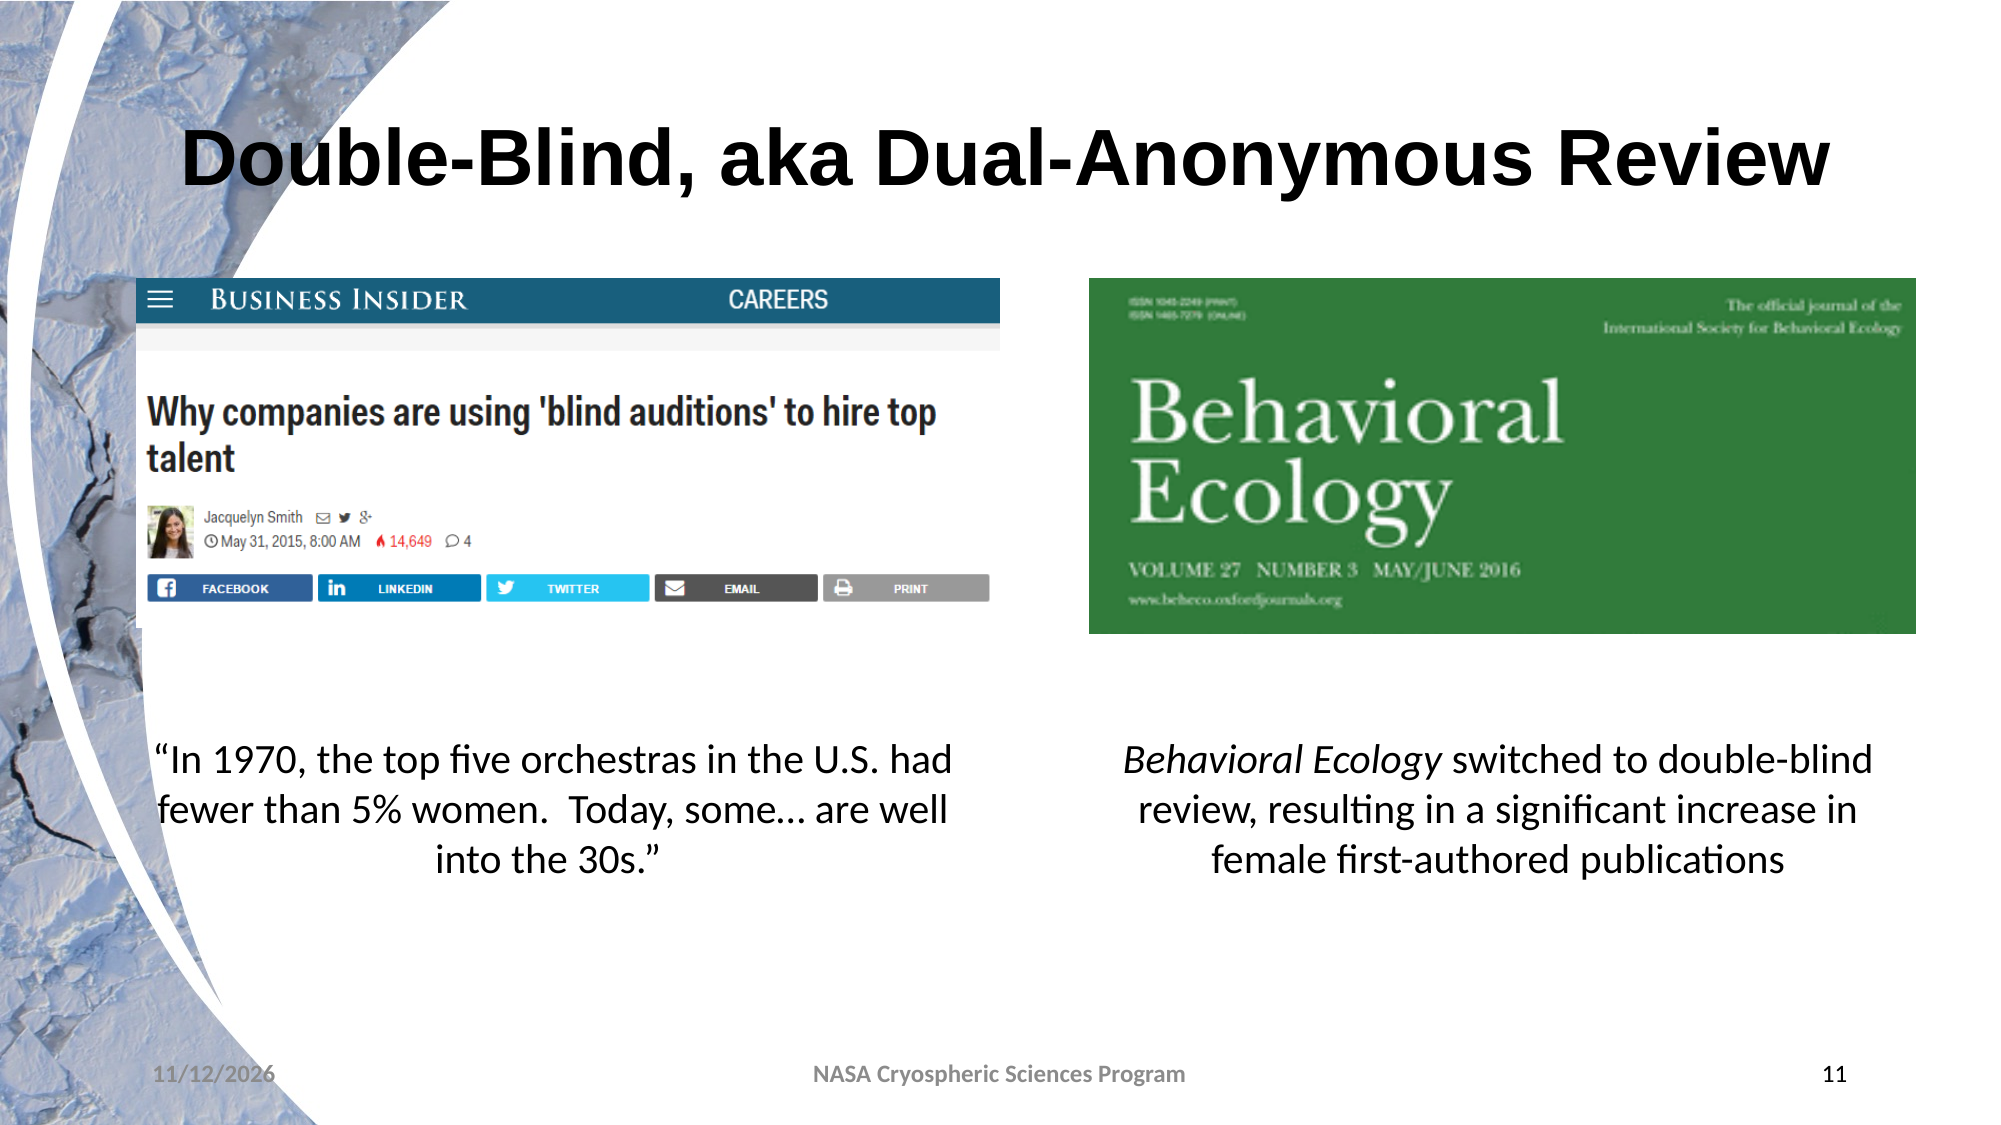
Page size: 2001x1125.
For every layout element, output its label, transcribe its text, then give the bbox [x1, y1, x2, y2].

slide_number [137, 1042, 588, 1103]
text_box Behavioral Ecology switched to double-blind review, resulting in a significant increase in female first-authored publications [1068, 724, 1928, 889]
text_box “In 1970, the top five orchestras in the U.S. had fewer than 5% women. Today, some… are well into the 30s.” [106, 724, 1000, 889]
footer NASA Cryospheric Sciences Program [662, 1042, 1338, 1103]
text_box Double-Blind, aka Dual-Anonymous Review [165, 106, 1870, 213]
picture [0, 0, 2001, 1125]
text_box 11 [1412, 1042, 1863, 1103]
